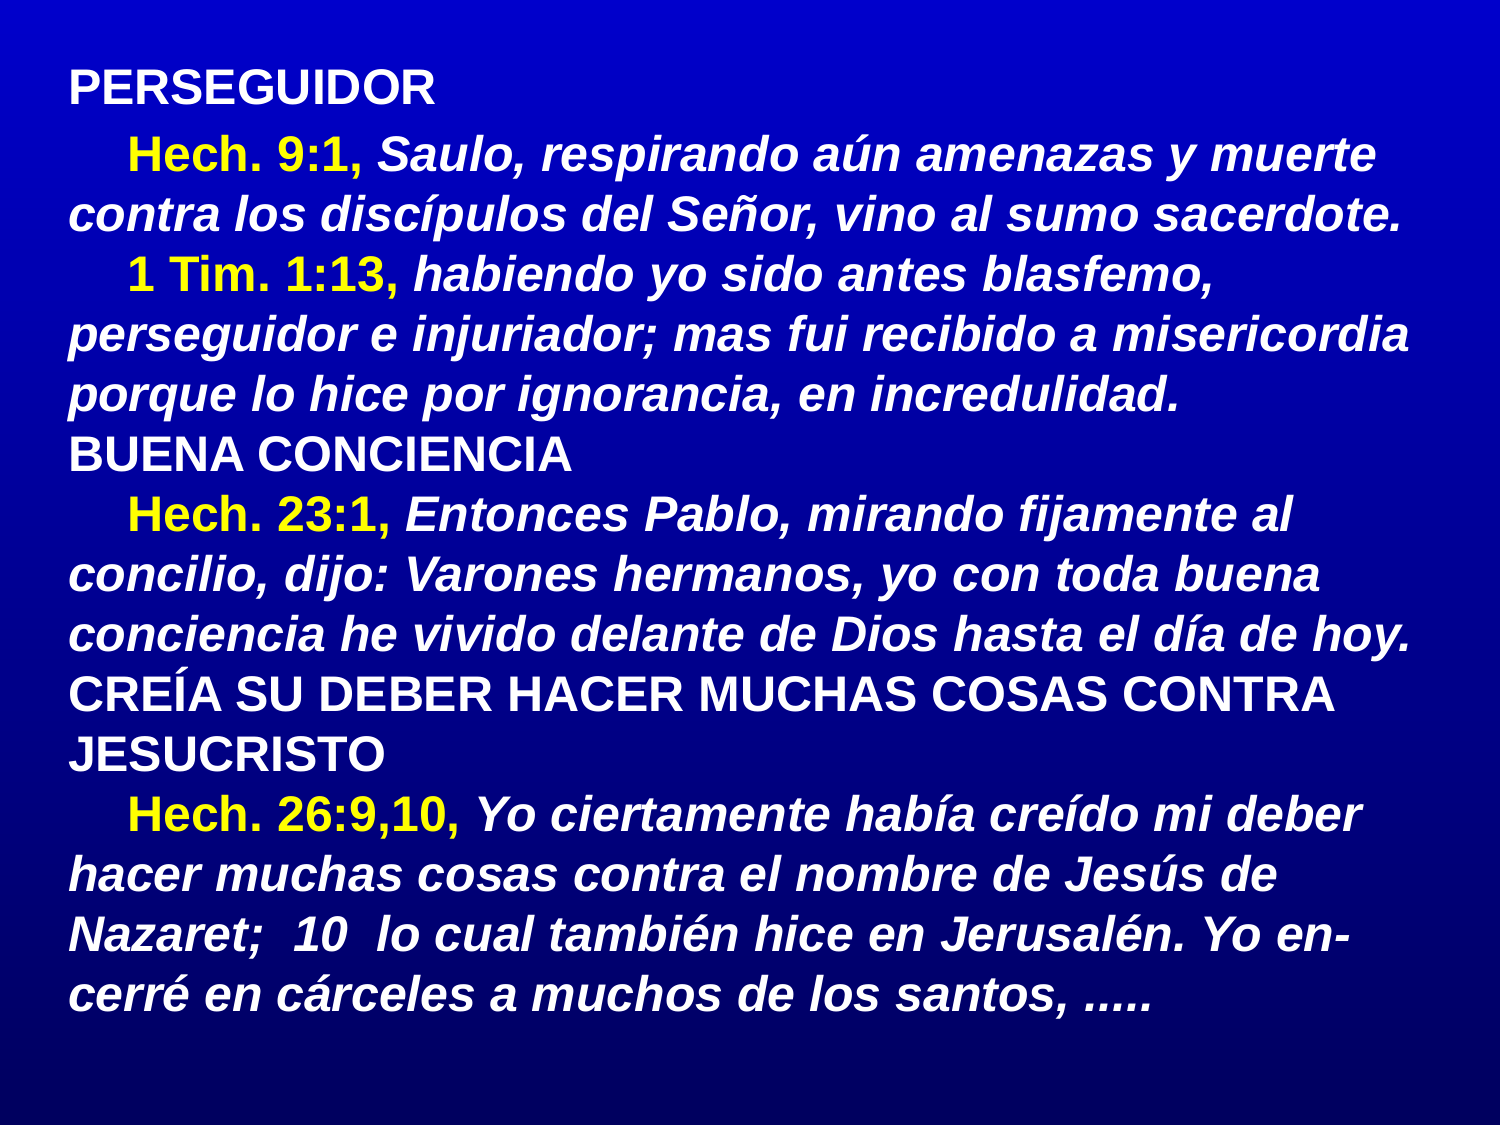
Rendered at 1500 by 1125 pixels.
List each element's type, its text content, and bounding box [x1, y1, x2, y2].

list Hech. 9:1, Saulo, respirando aún amenazas y muerte contra los discípulos del Señor, vino al sumo sacerdote. 1 Tim. 1:13, habiendo yo sido antes blasfemo, perseguidor e injuriador; mas fui recibido a misericordia porque lo hice por ignorancia, en incredulidad. BUENA CONCIENCIA Hech. 23:1, Entonces Pablo, mirando fijamente al concilio, dijo: Varones hermanos, yo con toda buena conciencia he vivido delante de Dios hasta el día de hoy. CREÍA SU DEBER HACER MUCHAS COSAS CONTRA JESUCRISTO Hech. 26:9,10, Yo ciertamente había creído mi deber hacer muchas cosas contra el nombre de Jesús de Nazaret; 10 lo cual también hice en Jerusalén. Yo en-cerré en cárceles a muchos de los santos, ..... [52, 113, 1448, 1047]
title PERSEGUIDOR [52, 30, 1448, 113]
